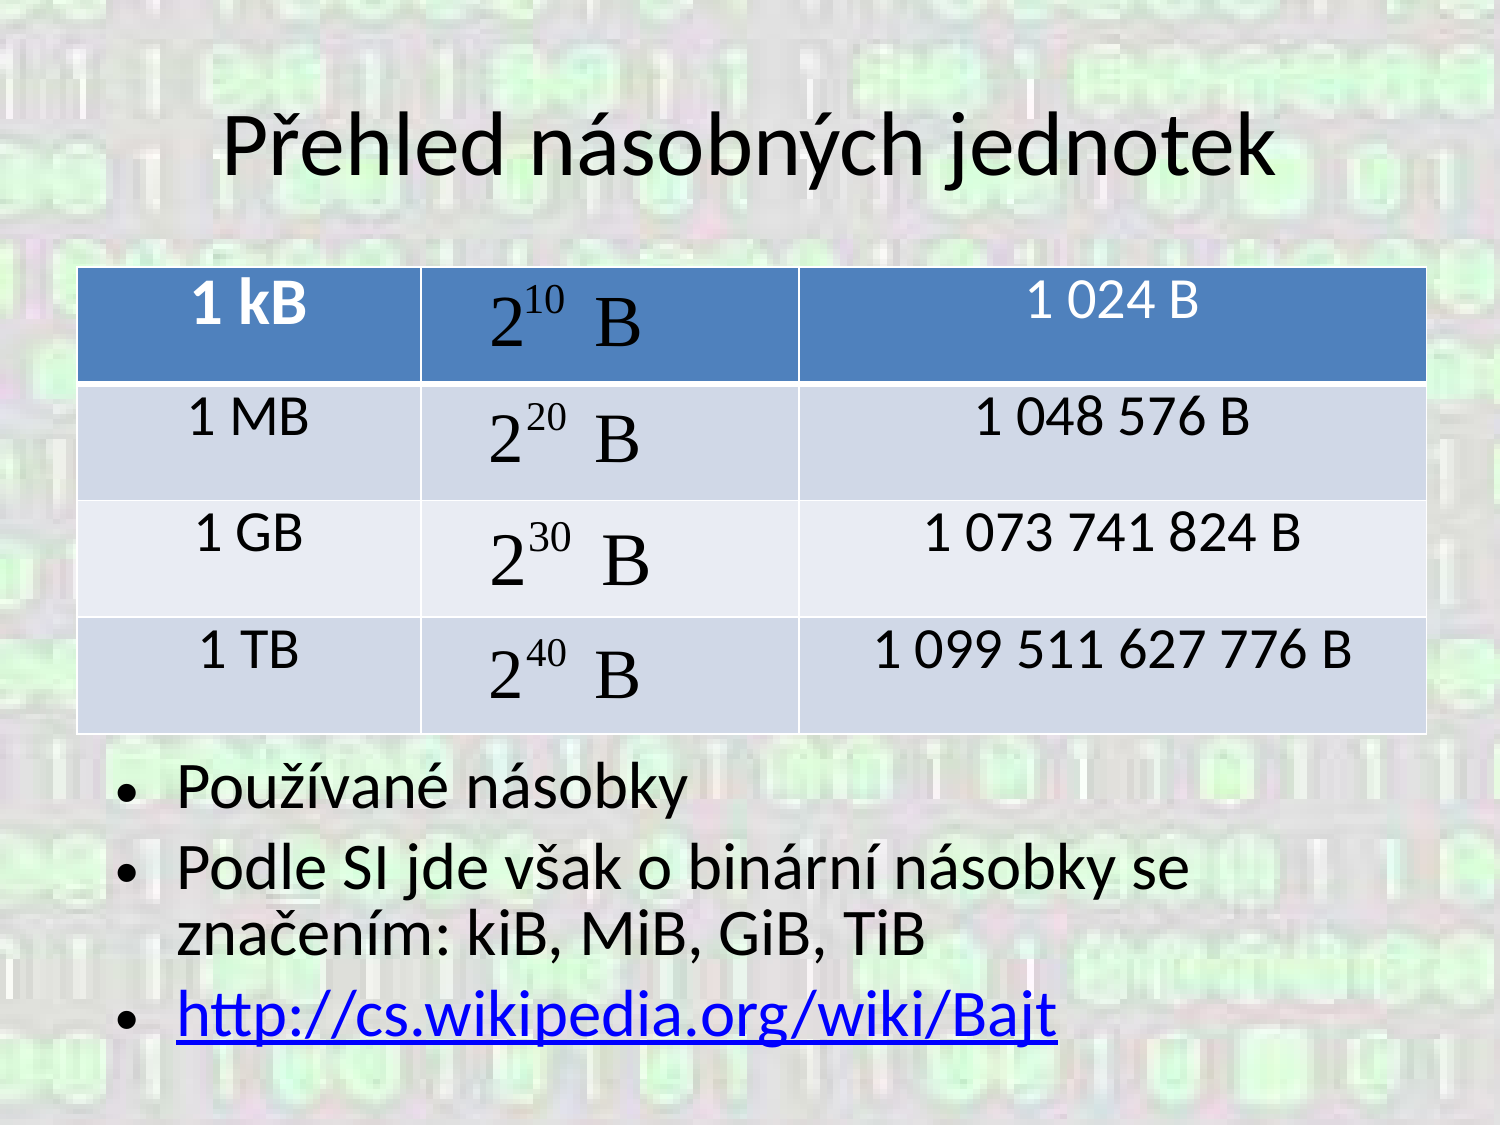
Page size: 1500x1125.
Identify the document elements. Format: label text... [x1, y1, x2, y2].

table_cell [422, 501, 798, 616]
table_header [422, 268, 798, 381]
table_header 1 kB [78, 268, 420, 381]
table_cell 1 TB [78, 618, 420, 733]
table_cell [422, 387, 798, 500]
table_cell 1 GB [78, 501, 420, 616]
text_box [477, 266, 656, 359]
table_cell 1 048 576 B [800, 387, 1426, 500]
table_cell 1 073 741 824 B [800, 501, 1426, 616]
table_cell 1 MB [78, 387, 420, 500]
table_cell [422, 618, 798, 733]
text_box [477, 503, 662, 599]
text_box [477, 621, 656, 711]
text_box Používané násobky Podle SI jde však o binární násobky se značením: kiB, MiB, GiB, TiB http://cs.wikipedia.org/wiki/Bajt [100, 751, 1258, 1083]
title Přehled násobných jednotek [75, 45, 1425, 233]
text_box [477, 385, 656, 474]
table_header 1 024 B [800, 268, 1426, 381]
table_cell 1 099 511 627 776 B [800, 618, 1426, 733]
picture [0, 0, 1500, 1125]
